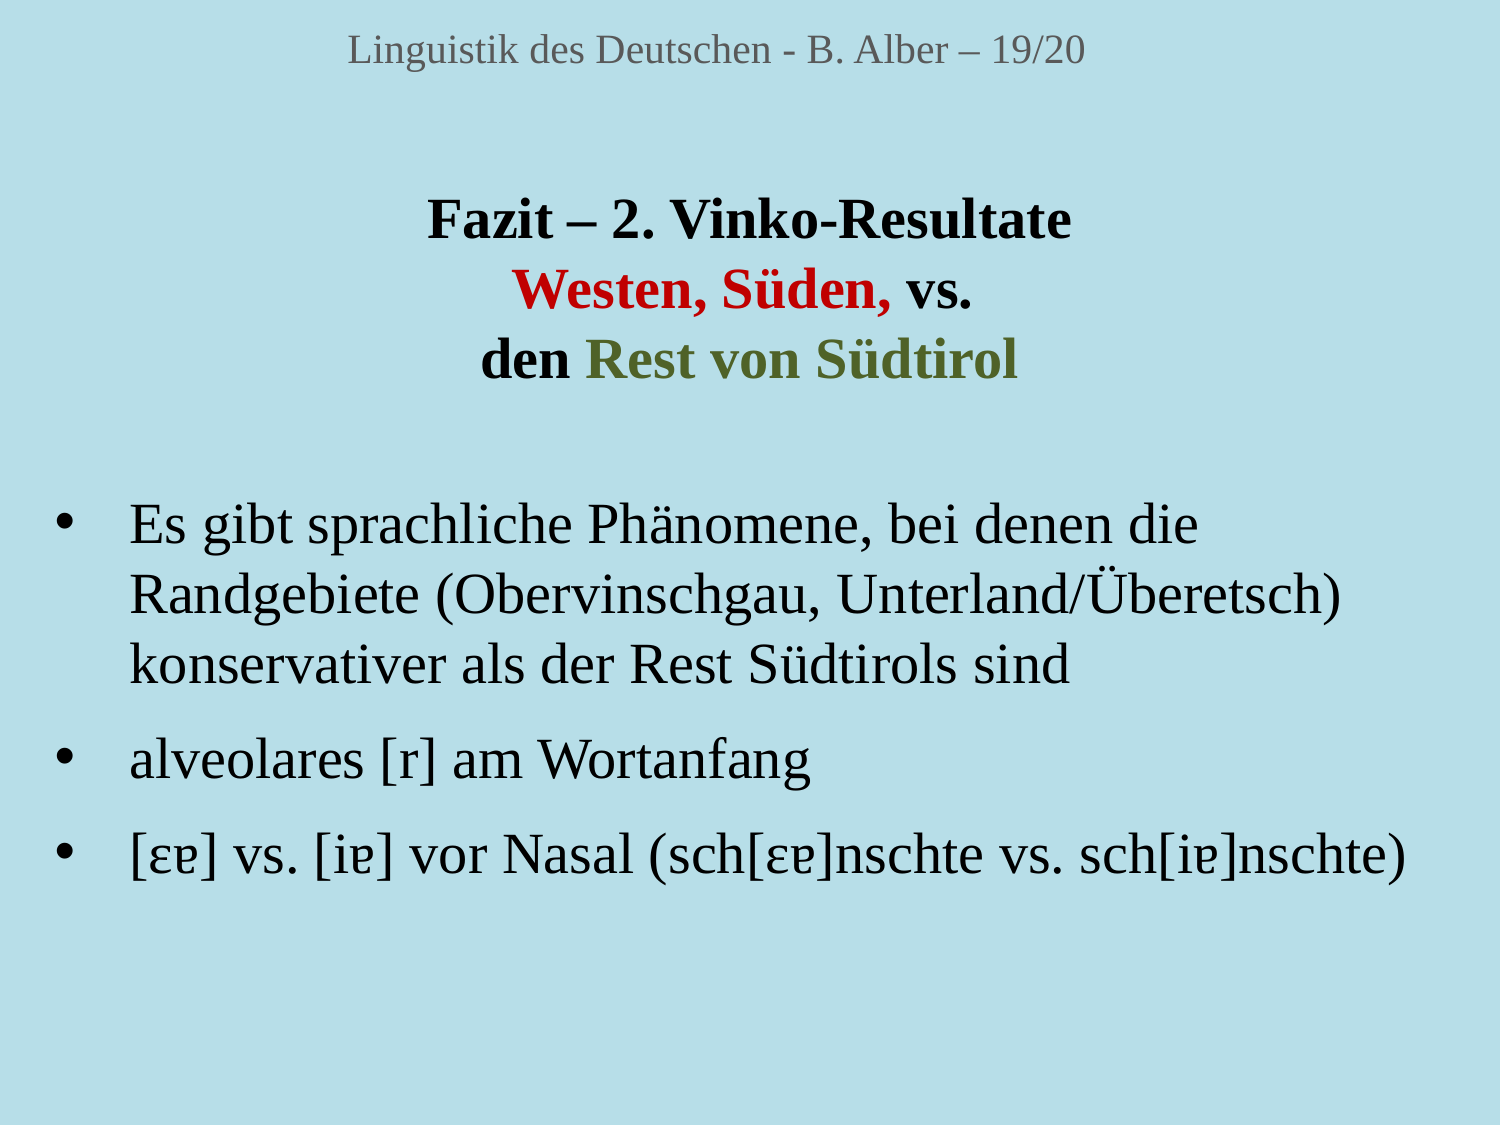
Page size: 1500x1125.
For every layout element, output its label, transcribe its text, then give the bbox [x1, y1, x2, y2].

text_box Fazit – 2. Vinko-Resultate Westen, Süden, vs. den Rest von Südtirol Es gibt sprachliche Phänomene, bei denen die Randgebiete (Obervinschgau, Unterland/Überetsch) konservativer als der Rest Südtirols sind alveolares [r] am Wortanfang [ɛɐ] vs. [iɐ] vor Nasal (sch[ɛɐ]nschte vs. sch[iɐ]nschte) [39, 102, 1461, 963]
subtitle Linguistik des Deutschen - B. Alber – 19/20 [27, 13, 1407, 113]
